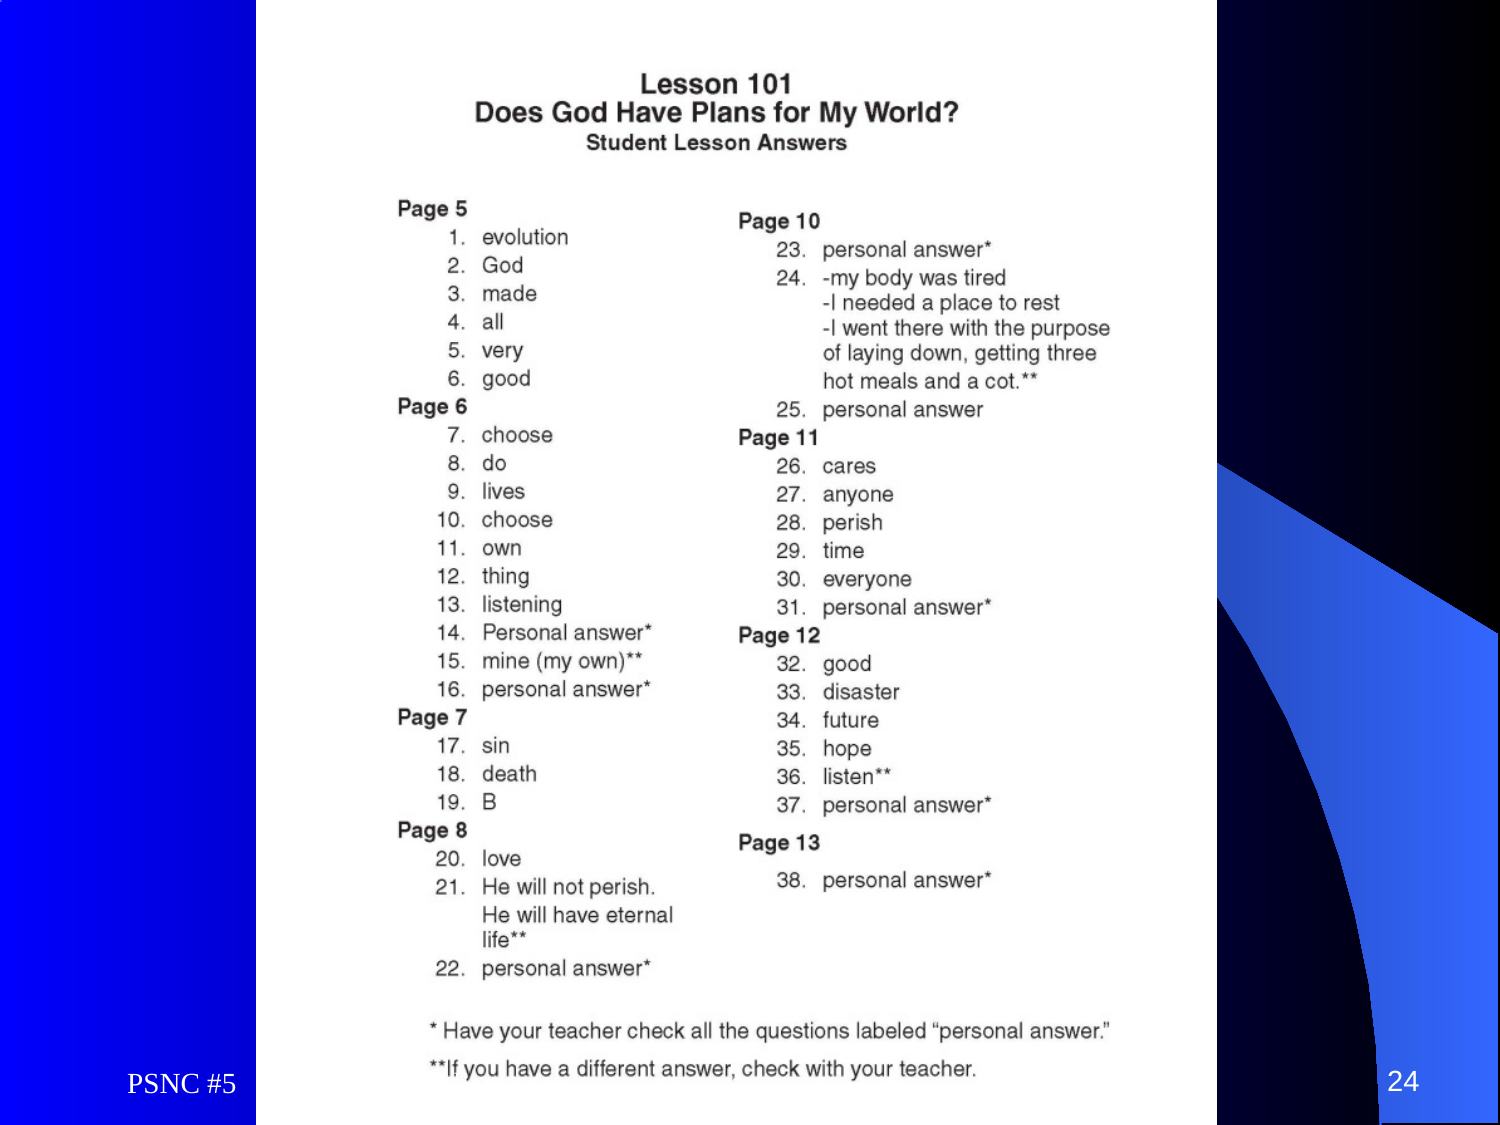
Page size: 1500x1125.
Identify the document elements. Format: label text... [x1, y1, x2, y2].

footer PSNC #5 www.iTeenChallenge.org [111, 1044, 251, 1120]
slide_number 24 [1221, 1034, 1435, 1098]
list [256, 0, 1217, 1125]
